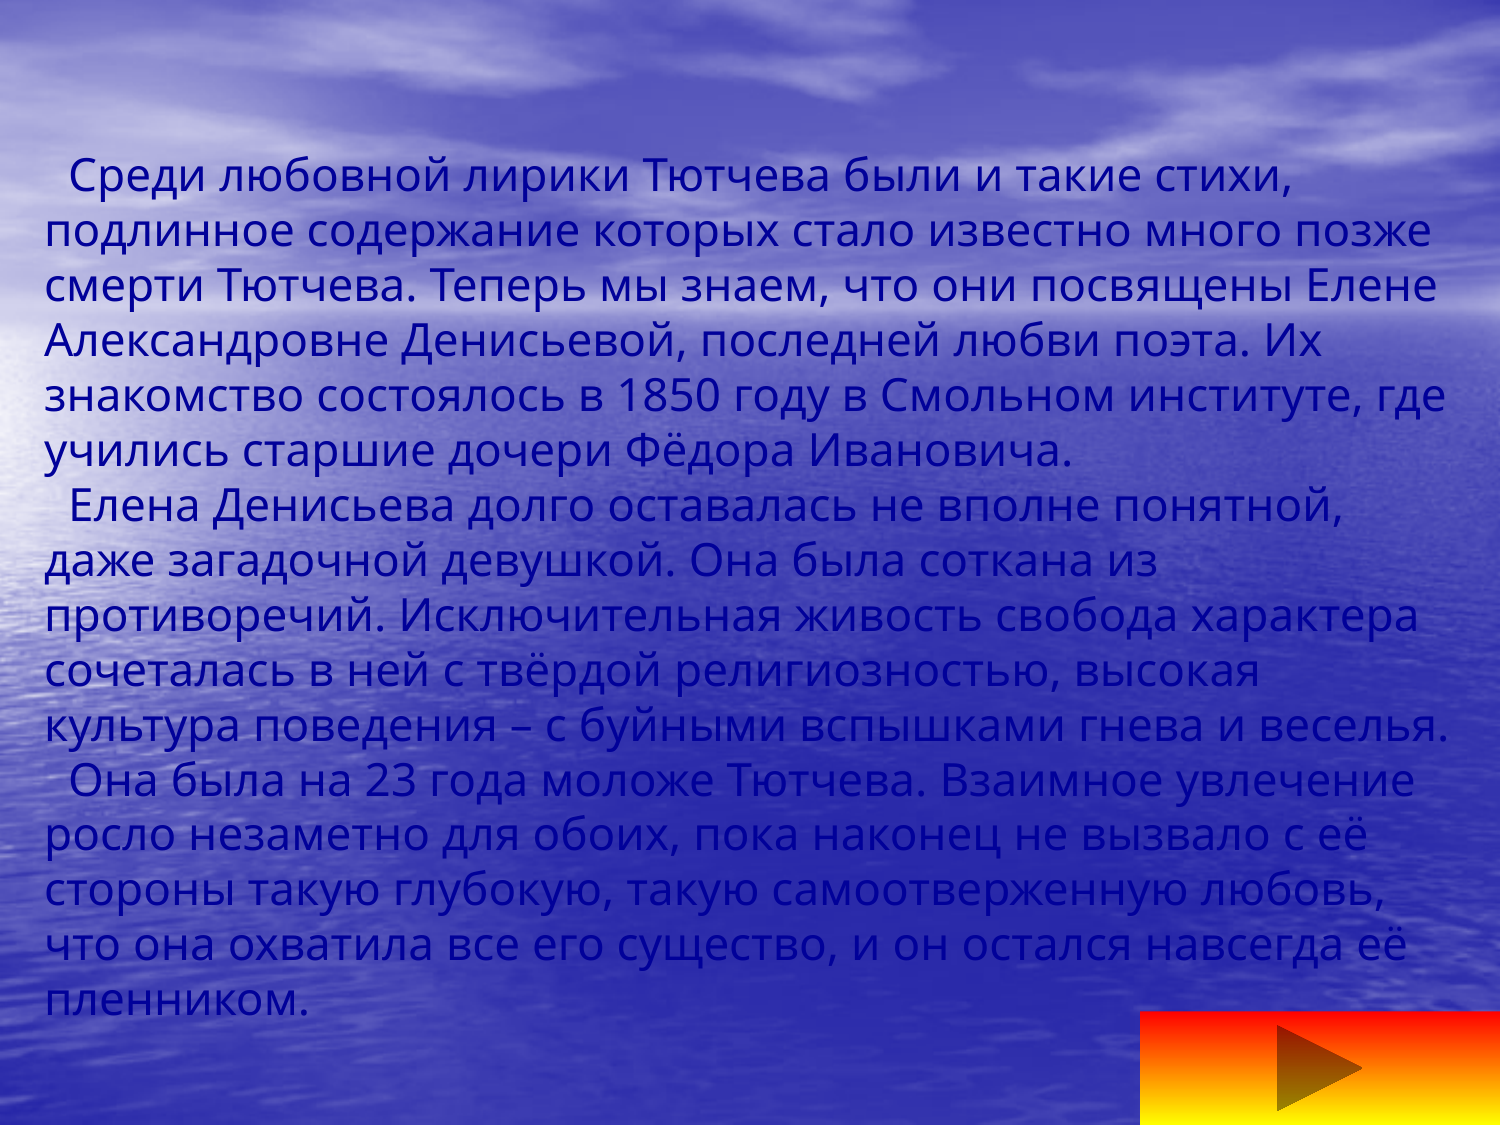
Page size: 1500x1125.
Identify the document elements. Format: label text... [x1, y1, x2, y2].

text_box [1139, 1011, 1500, 1125]
text_box Среди любовной лирики Тютчева были и такие стихи, подлинное содержание которых стало известно много позже смерти Тютчева. Теперь мы знаем, что они посвящены Елене Александровне Денисьевой, последней любви поэта. Их знакомство состоялось в 1850 году в Смольном институте, где учились старшие дочери Фёдора Ивановича. Елена Денисьева долго оставалась не вполне понятной, даже загадочной девушкой. Она была соткана из противоречий. Исключительная живость свобода характера сочеталась в ней с твёрдой религиозностью, высокая культура поведения – с буйными вспышками гнева и веселья. Она была на 23 года моложе Тютчева. Взаимное увлечение росло незаметно для обоих, пока наконец не вызвало с её стороны такую глубокую, такую самоотверженную любовь, что она охватила все его существо, и он остался навсегда её пленником. [29, 137, 1471, 1033]
